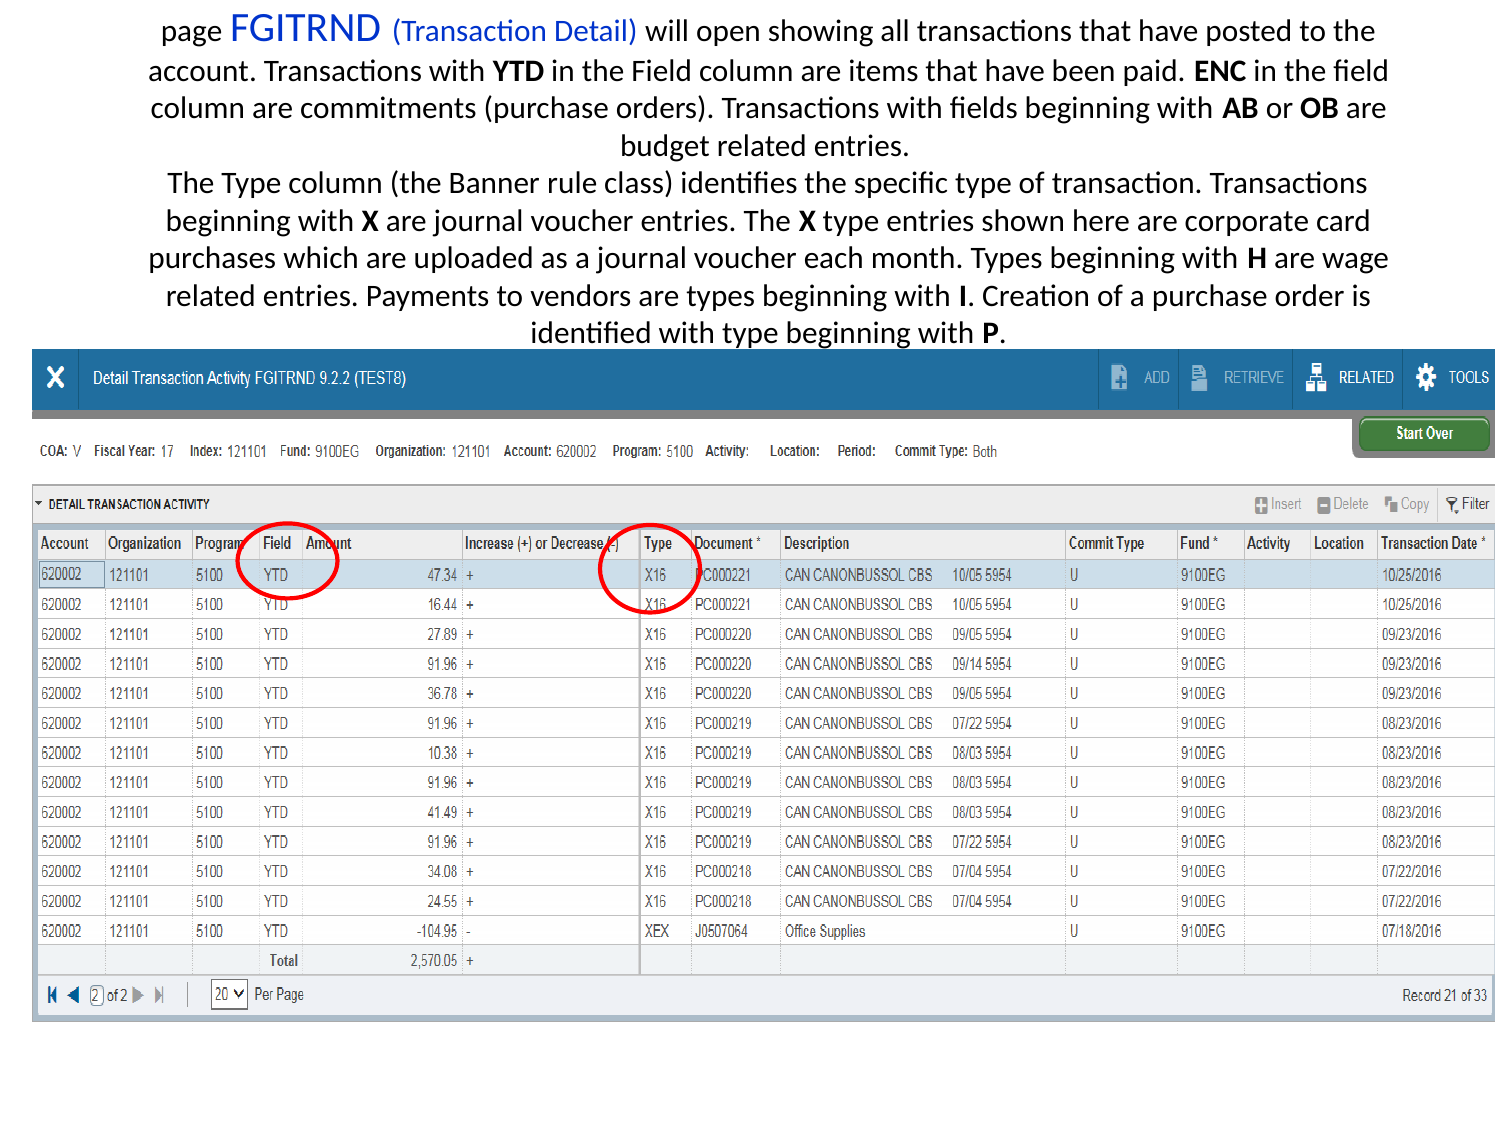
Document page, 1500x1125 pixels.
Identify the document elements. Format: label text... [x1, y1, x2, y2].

picture [32, 349, 1496, 1026]
title page FGITRND (Transaction Detail) will open showing all transactions that have posted to the account. Transactions with YTD in the Field column are items that have been paid. ENC in the field column are commitments (purchase orders). Transactions with fields beginning with AB or OB are budget related entries. The Type column (the Banner rule class) identifies the specific type of transaction. Transactions beginning with X are journal voucher entries. The X type entries shown here are corporate card purchases which are uploaded as a journal voucher each month. Types beginning with H are wage related entries. Payments to vendors are types beginning with I. Creation of a purchase order is identified with type beginning with P. [124, 12, 1413, 338]
